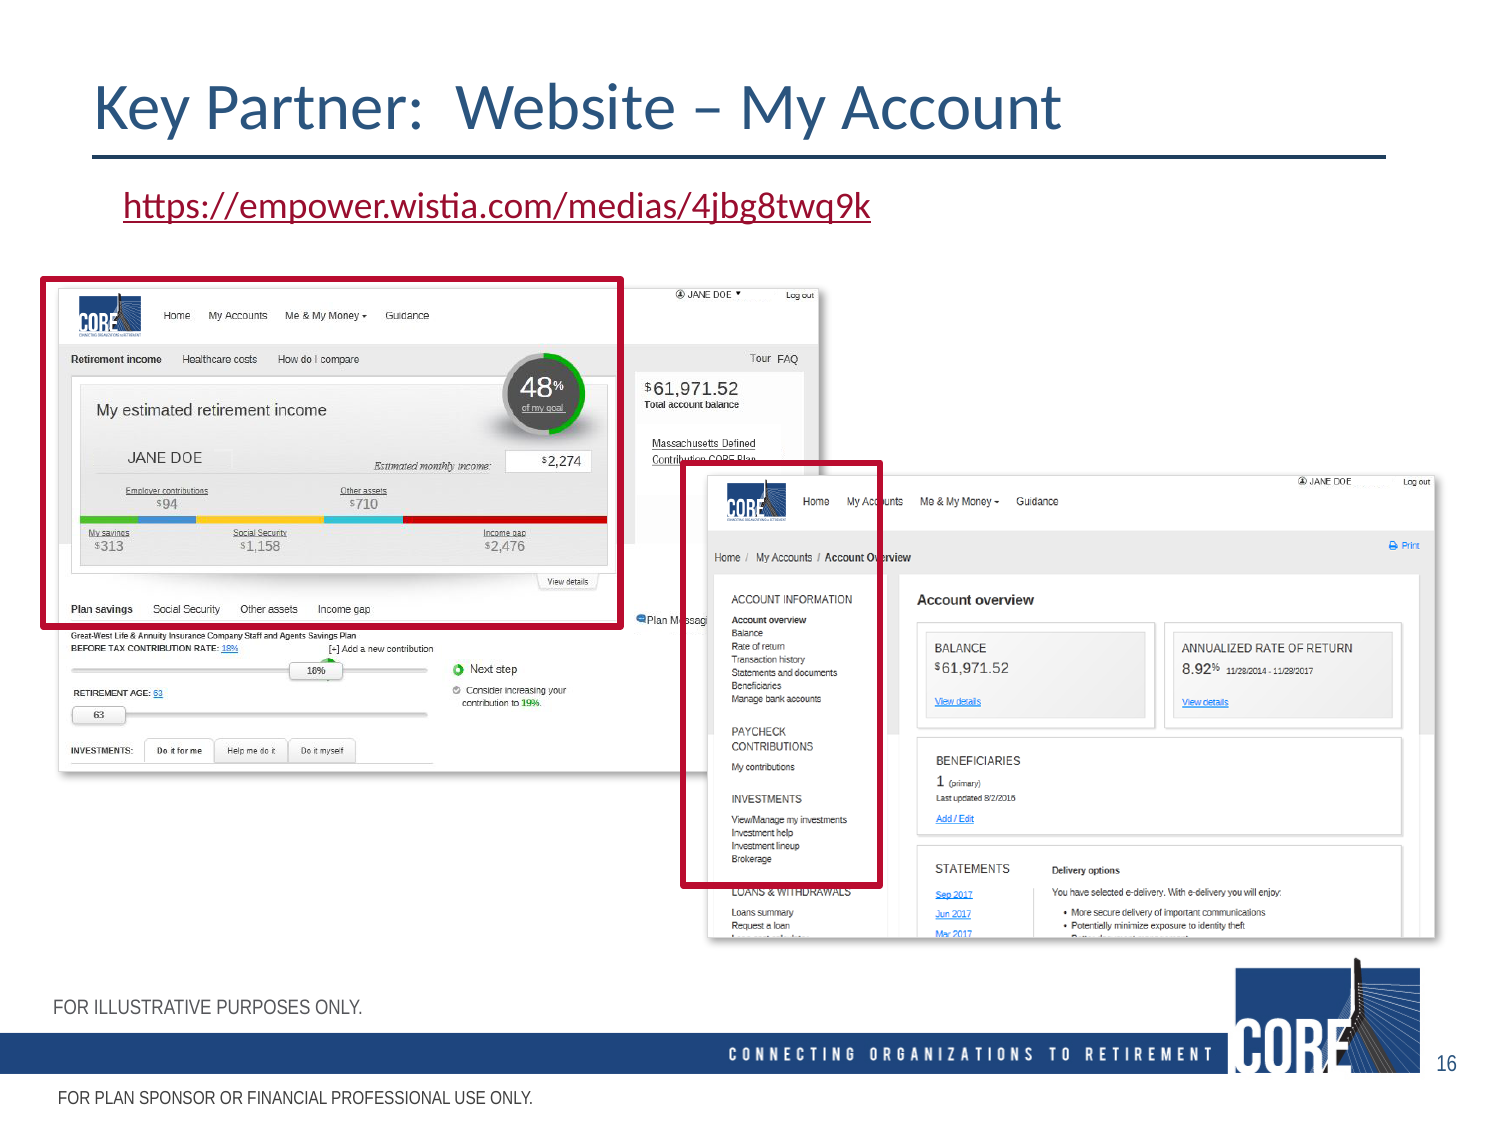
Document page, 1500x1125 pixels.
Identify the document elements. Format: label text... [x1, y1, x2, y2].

picture [0, 0, 1500, 1125]
title Key Partner: Website – My Account [64, 58, 1415, 227]
text_box https://empower.wistia.com/medias/4jbg8twq9k [107, 173, 887, 277]
slide_number 16 [1415, 1041, 1479, 1102]
text_box FOR ILLUSTRATIVE PURPOSES ONLY. [53, 990, 411, 1027]
footer FOR PLAN SPONSOR OR FINANCIAL PROFESSIONAL USE ONLY. [43, 1078, 1202, 1125]
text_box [42, 279, 1436, 938]
